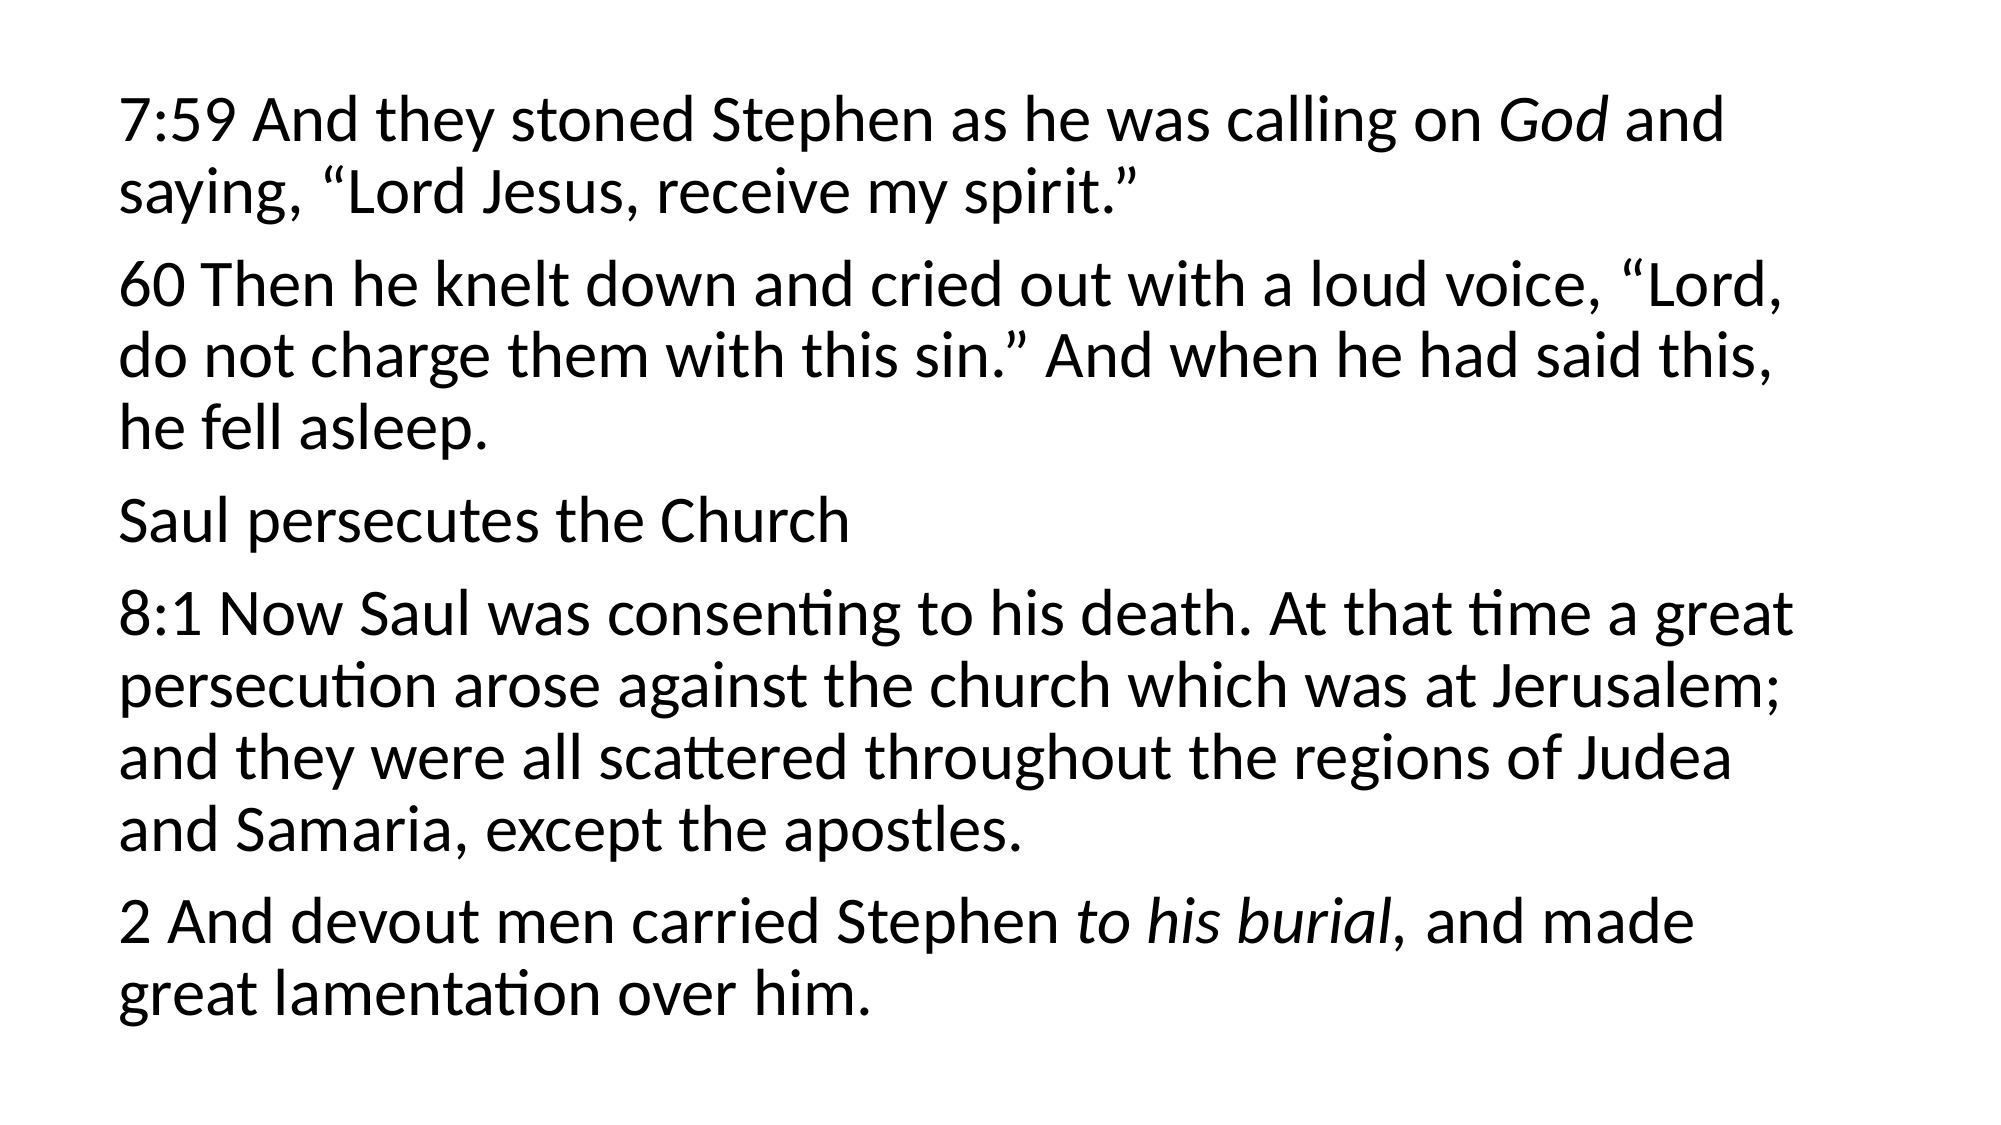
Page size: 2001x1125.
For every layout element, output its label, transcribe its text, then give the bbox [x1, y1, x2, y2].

list 7:59 And they stoned Stephen as he was calling on God and saying, “Lord Jesus, receive my spirit.” 60 Then he knelt down and cried out with a loud voice, “Lord, do not charge them with this sin.” And when he had said this, he fell asleep. Saul persecutes the Church 8:1 Now Saul was consenting to his death. At that time a great persecution arose against the church which was at Jerusalem; and they were all scattered throughout the regions of Judea and Samaria, except the apostles. 2 And devout men carried Stephen to his burial, and made great lamentation over him. [103, 76, 1863, 1053]
